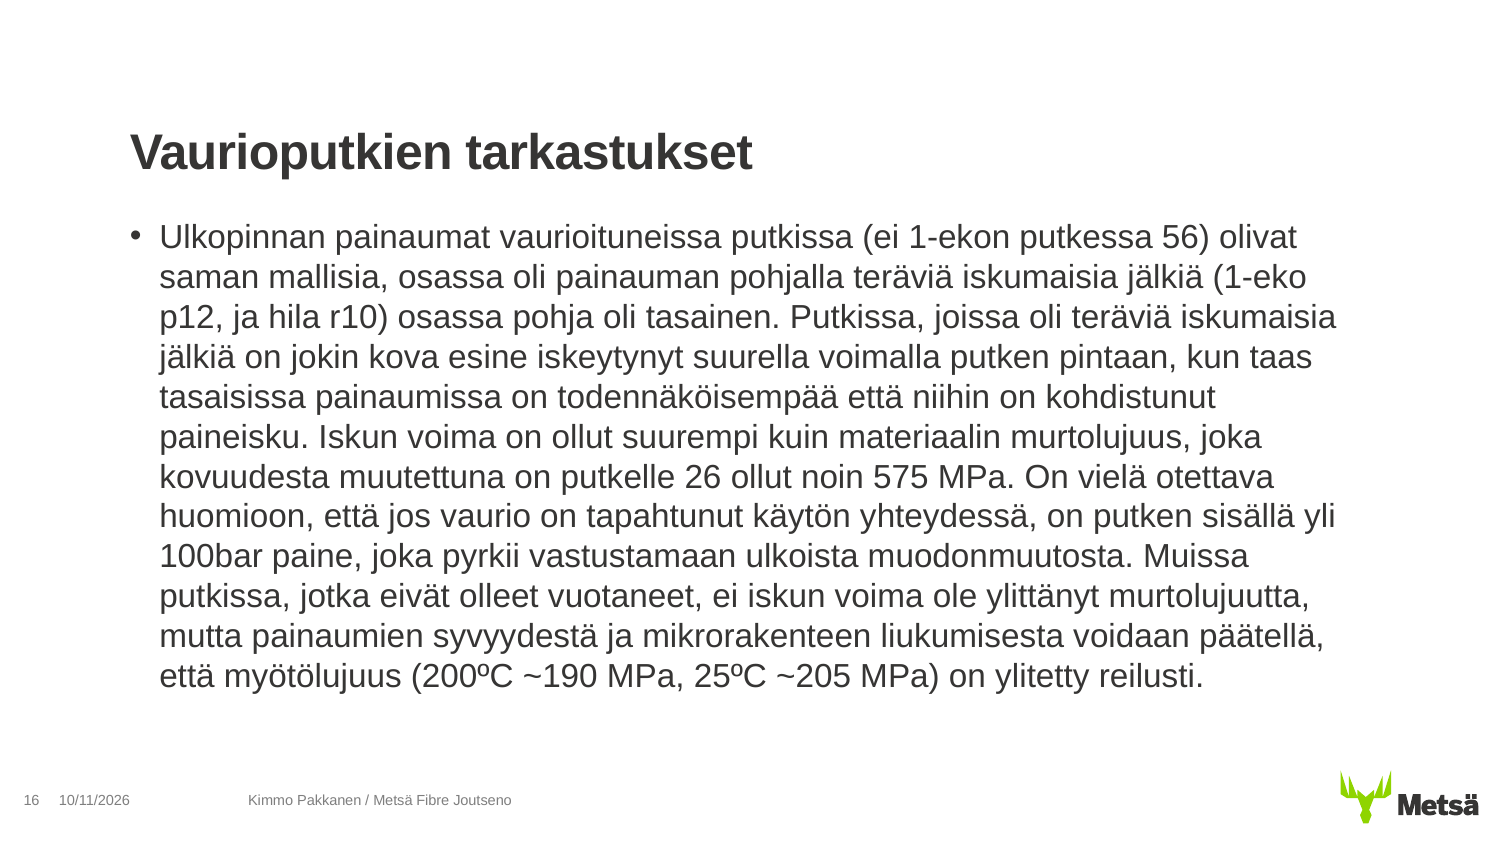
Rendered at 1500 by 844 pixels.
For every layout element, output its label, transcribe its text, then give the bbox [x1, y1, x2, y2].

slide_number 16 [17, 788, 54, 812]
title Vaurioputkien tarkastukset [123, 114, 1376, 186]
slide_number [54, 788, 242, 812]
footer Kimmo Pakkanen / Metsä Fibre Joutseno [242, 788, 1294, 812]
list Ulkopinnan painaumat vaurioituneissa putkissa (ei 1-ekon putkessa 56) olivat saman mallisia, osassa oli painauman pohjalla teräviä iskumaisia jälkiä (1-eko p12, ja hila r10) osassa pohja oli tasainen. Putkissa, joissa oli teräviä iskumaisia jälkiä on jokin kova esine iskeytynyt suurella voimalla putken pintaan, kun taas tasaisissa painaumissa on todennäköisempää että niihin on kohdistunut paineisku. Iskun voima on ollut suurempi kuin materiaalin murtolujuus, joka kovuudesta muutettuna on putkelle 26 ollut noin 575 MPa. On vielä otettava huomioon, että jos vaurio on tapahtunut käytön yhteydessä, on putken sisällä yli 100bar paine, joka pyrkii vastustamaan ulkoista muodonmuutosta. Muissa putkissa, jotka eivät olleet vuotaneet, ei iskun voima ole ylittänyt murtolujuutta, mutta painaumien syvyydestä ja mikrorakenteen liukumisesta voidaan päätellä, että myötölujuus (200ºC ~190 MPa, 25ºC ~205 MPa) on ylitetty reilusti. [123, 209, 1376, 729]
